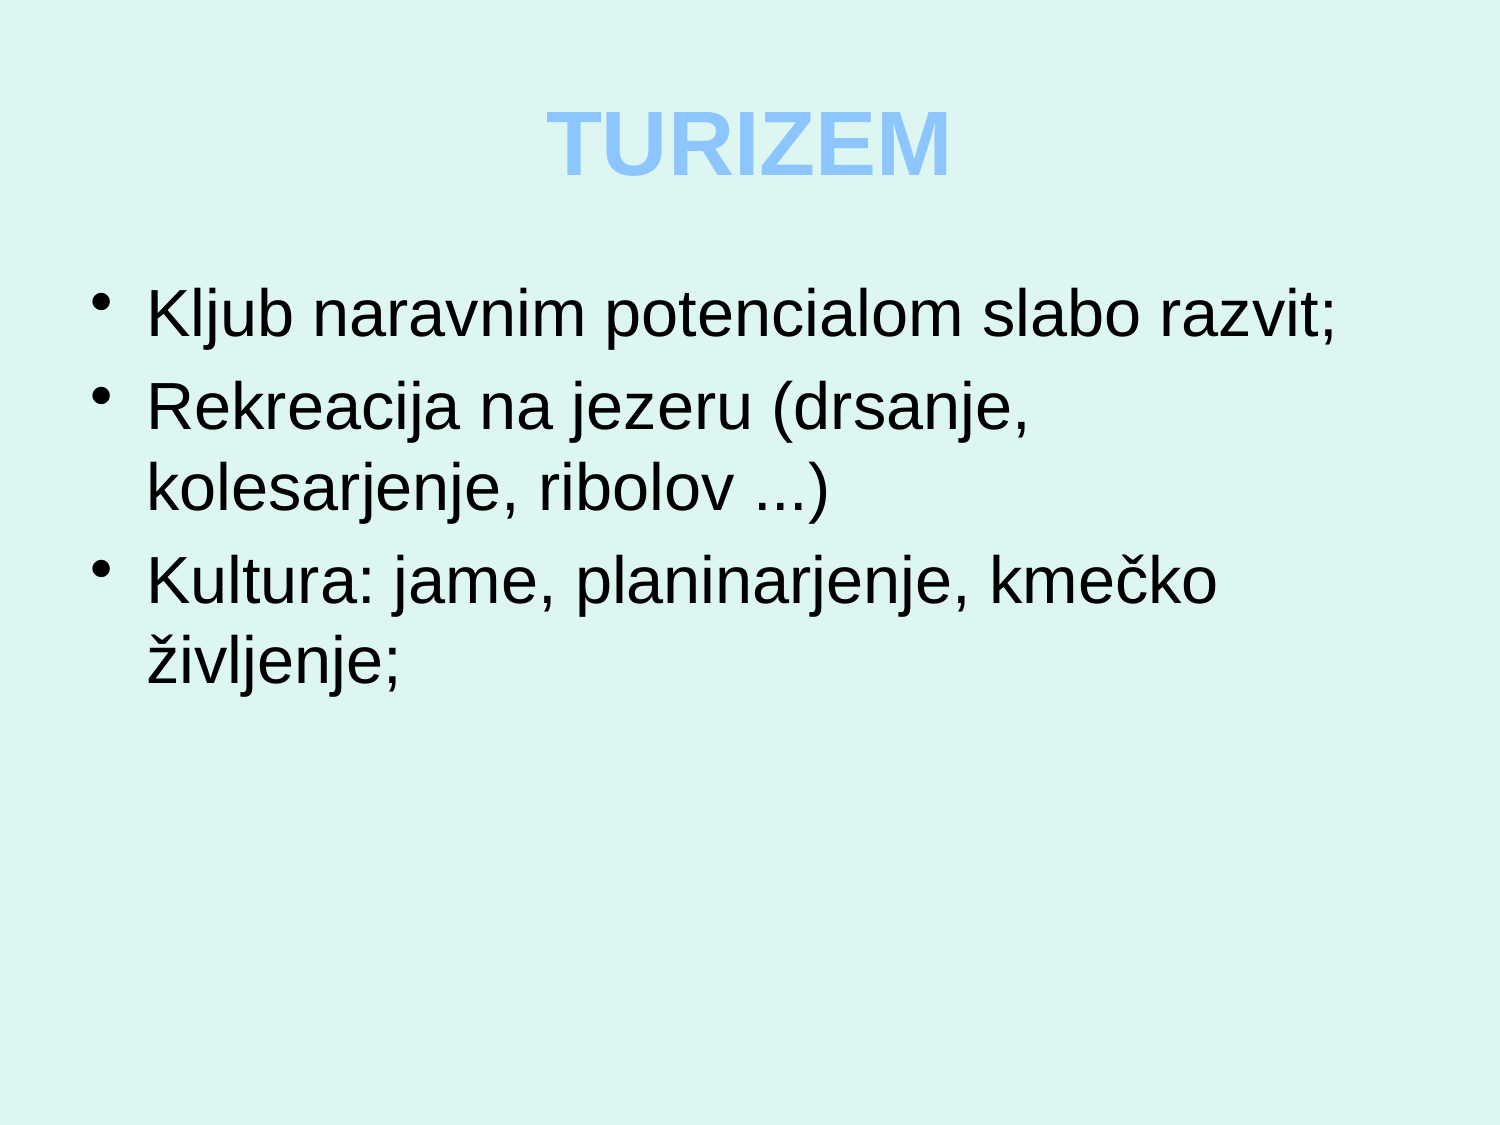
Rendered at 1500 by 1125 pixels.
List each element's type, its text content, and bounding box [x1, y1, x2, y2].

title TURIZEM [75, 45, 1425, 233]
list Kljub naravnim potencialom slabo razvit; Rekreacija na jezeru (drsanje, kolesarjenje, ribolov ...) Kultura: jame, planinarjenje, kmečko življenje; [75, 262, 1425, 1005]
